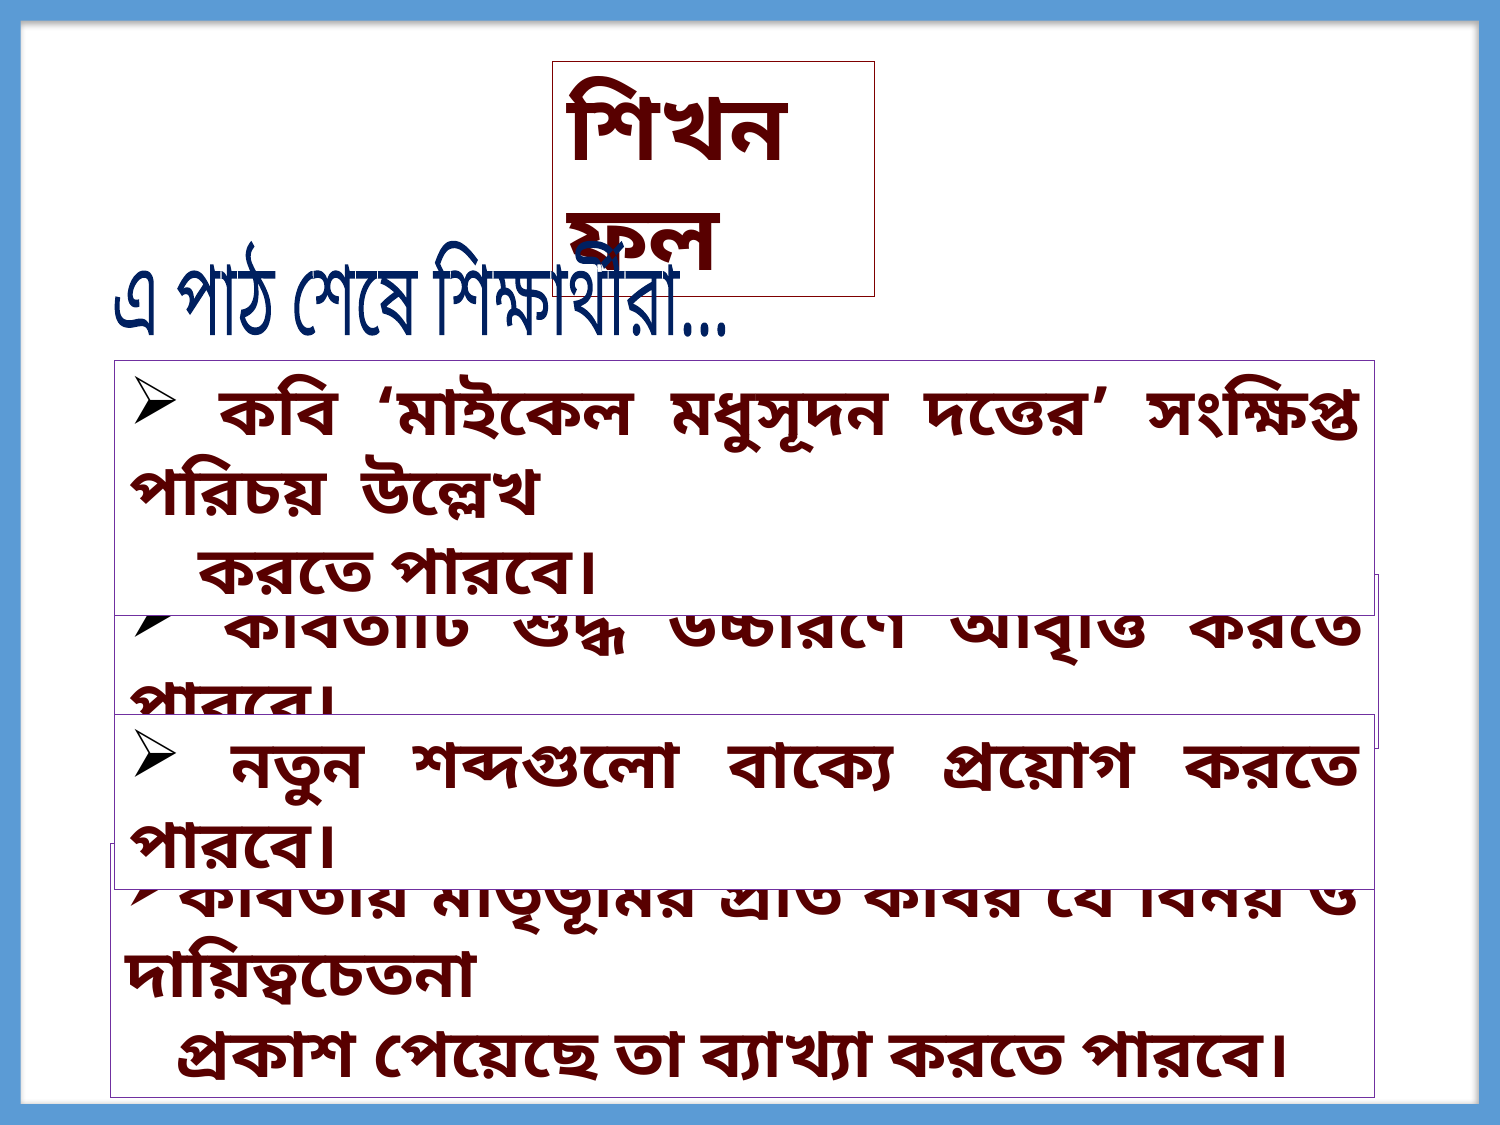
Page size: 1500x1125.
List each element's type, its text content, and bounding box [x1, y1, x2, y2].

text_box শিখনফল [552, 61, 875, 297]
text_box কবিতায় মাতৃভূমির প্রতি কবির যে বিনয় ও দায়িত্বচেতনা প্রকাশ পেয়েছে তা ব্যাখ্যা করতে পারবে। [110, 843, 1375, 1098]
text_box কবিতাটি শুদ্ধ উচ্চারণে আবৃত্তি করতে পারবে। [114, 574, 1379, 749]
text_box নতুন শব্দগুলো বাক্যে প্রয়োগ করতে পারবে। [114, 714, 1375, 890]
text_box কবি ‘মাইকেল মধুসূদন দত্তের’ সংক্ষিপ্ত পরিচয় উল্লেখ করতে পারবে। [114, 360, 1375, 616]
